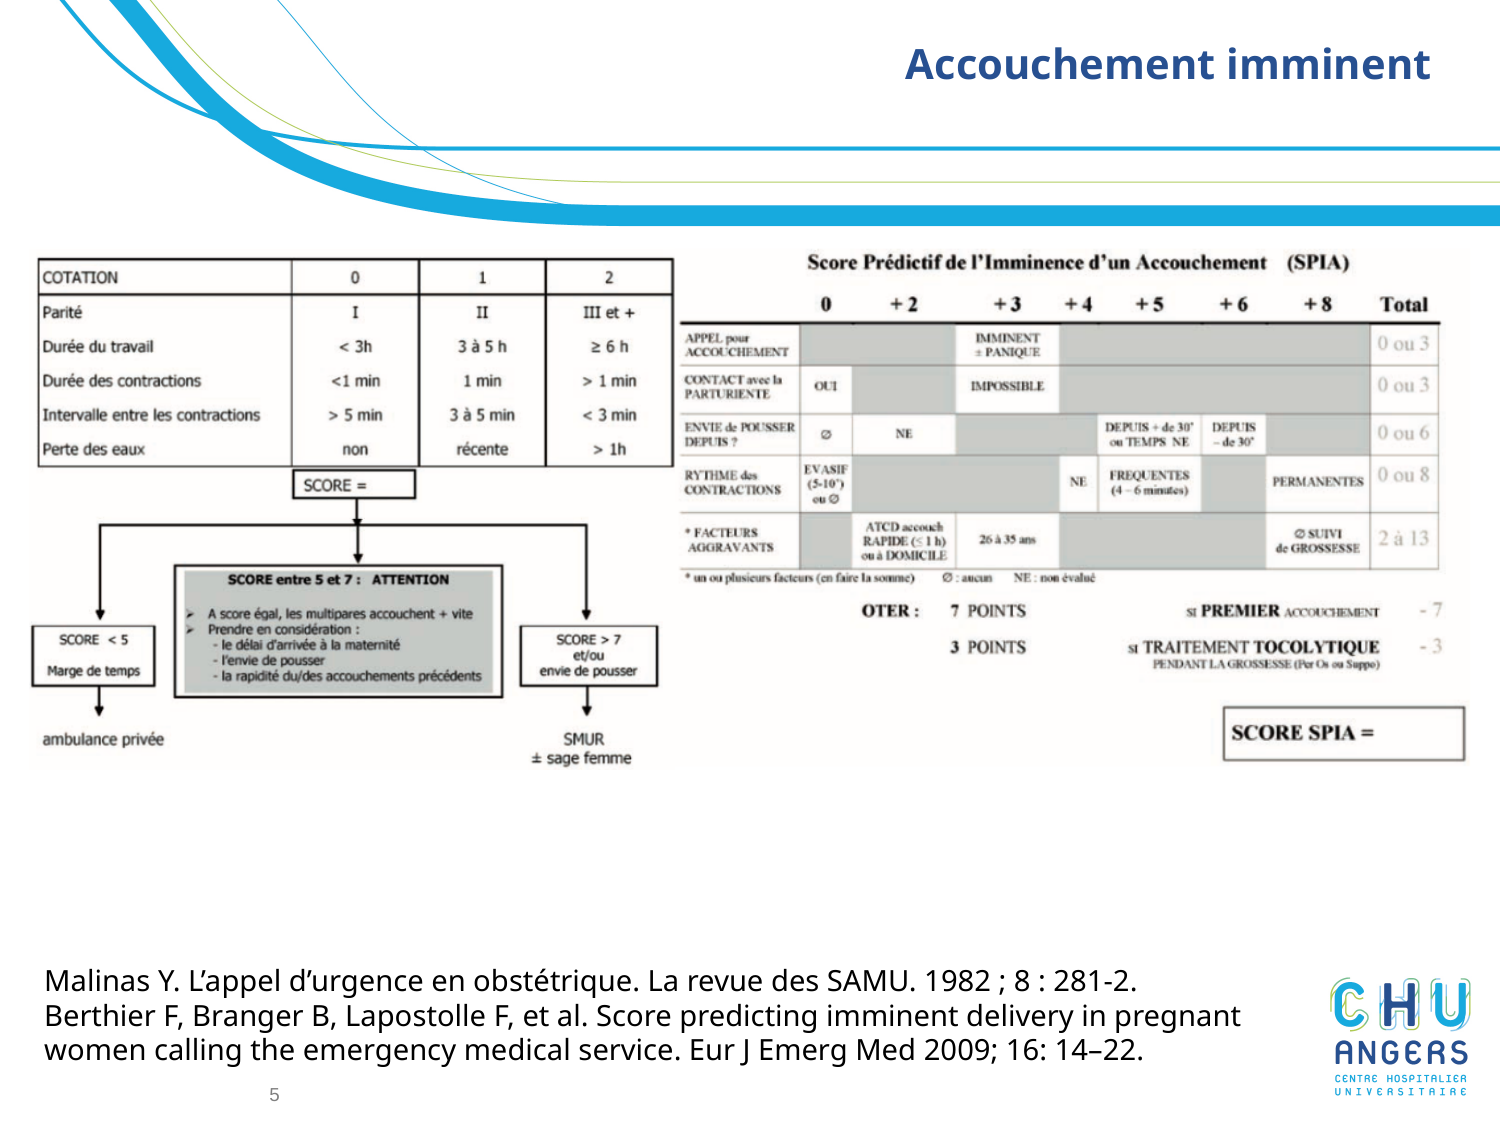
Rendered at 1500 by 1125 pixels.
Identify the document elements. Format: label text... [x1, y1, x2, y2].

slide_number 5 [230, 1075, 295, 1111]
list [29, 245, 675, 770]
text_box ﻿Malinas Y. L’appel d’urgence en obstétrique. La revue des SAMU. 1982 ; 8 : 281-2. ﻿Berthier F, Branger B, Lapostolle F, et al. Score predicting imminent delivery in pregnant women calling the emergency medical service. Eur J Emerg Med 2009; 16: 14–22. [29, 954, 1293, 1075]
picture [0, 0, 1500, 1125]
title Accouchement imminent [430, 0, 1447, 126]
